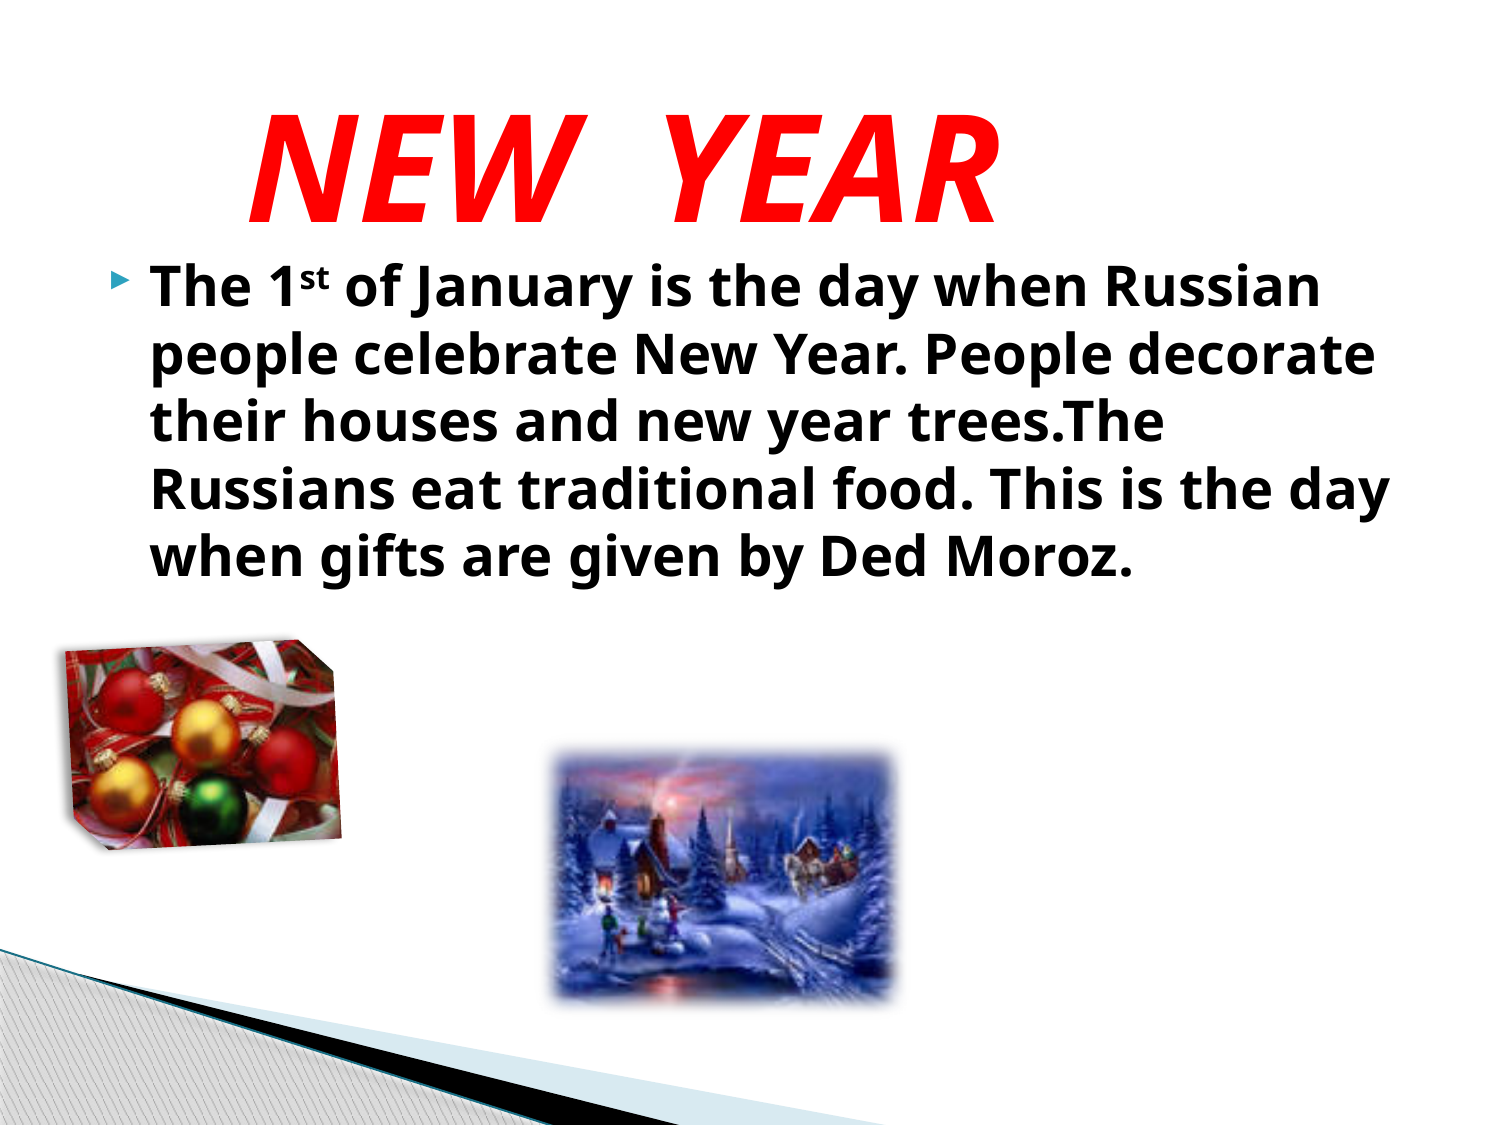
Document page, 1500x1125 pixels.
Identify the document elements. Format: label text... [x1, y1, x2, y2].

picture [65, 639, 342, 851]
title NEW YEAR [75, 93, 1500, 232]
picture [538, 737, 908, 1017]
list The 1st of January is the day when Russian people celebrate New Year. People decorate their houses and new year trees.The Russians eat traditional food. This is the day when gifts are given by Ded Moroz. [74, 242, 1426, 986]
